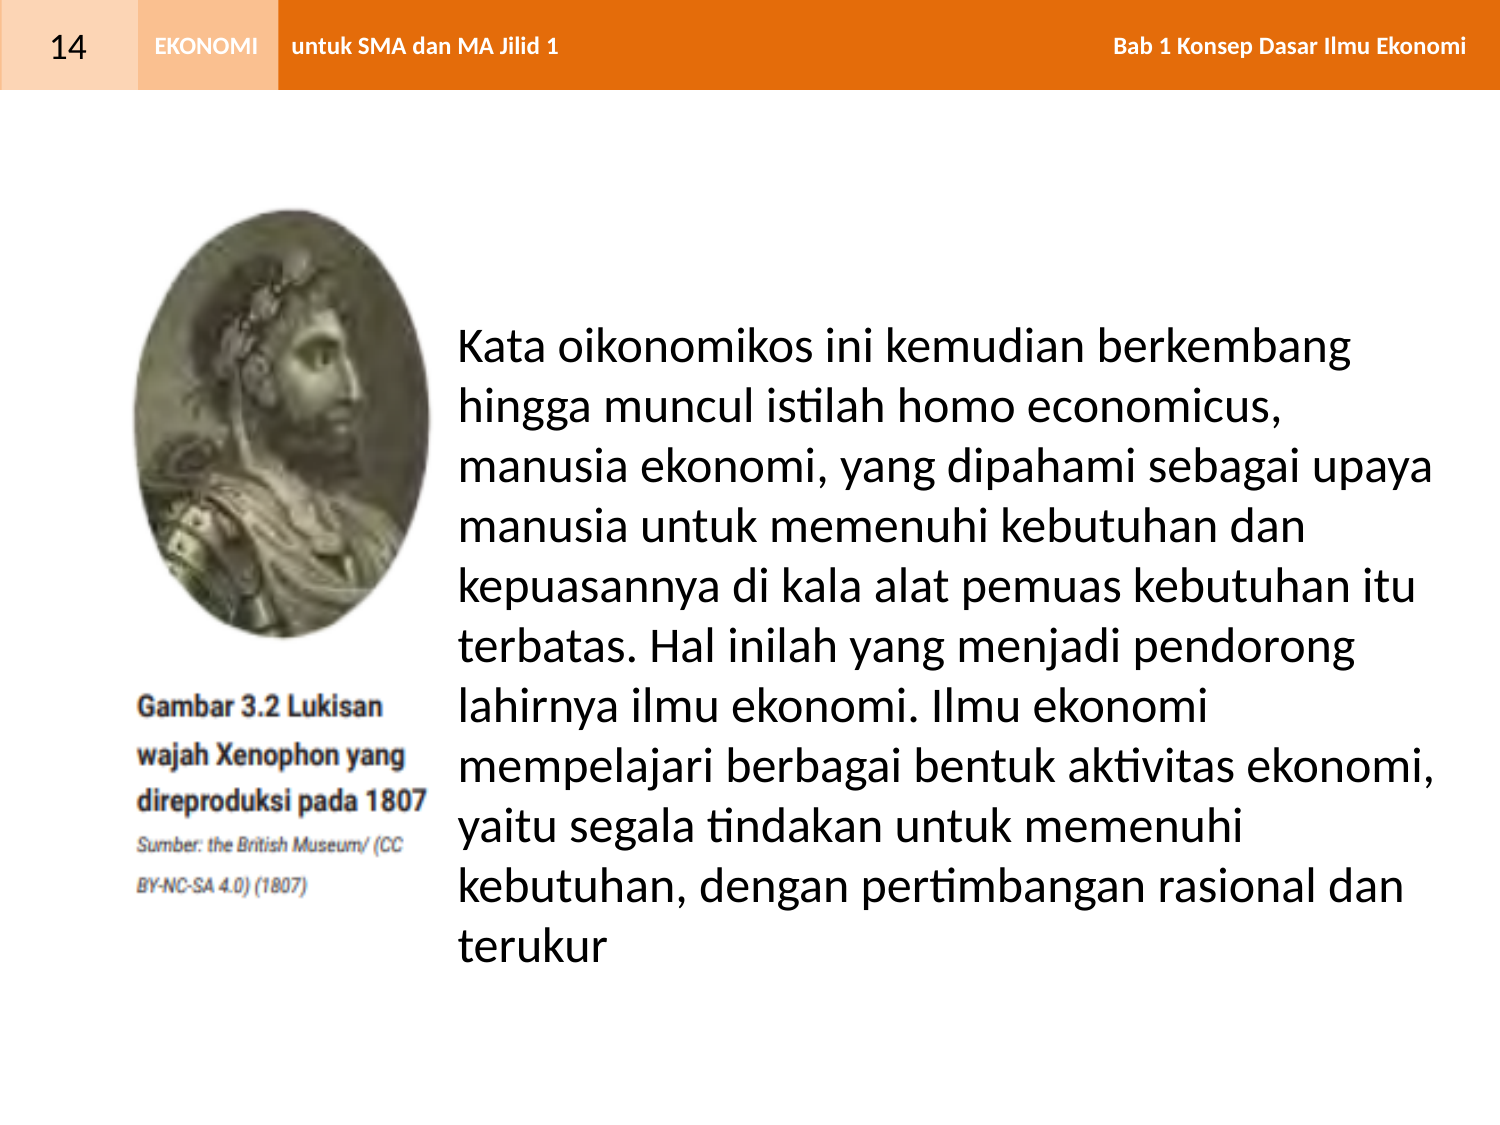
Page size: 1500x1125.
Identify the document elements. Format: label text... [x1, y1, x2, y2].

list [100, 160, 491, 941]
text_box Kata oikonomikos ini kemudian berkembang hingga muncul istilah homo economicus, manusia ekonomi, yang dipahami sebagai upaya manusia untuk memenuhi kebutuhan dan kepuasannya di kala alat pemuas kebutuhan itu terbatas. Hal inilah yang menjadi pendorong lahirnya ilmu ekonomi. Ilmu ekonomi mempelajari berbagai bentuk aktivitas ekonomi, yaitu segala tindakan untuk memenuhi kebutuhan, dengan pertimbangan rasional dan terukur [442, 304, 1471, 980]
